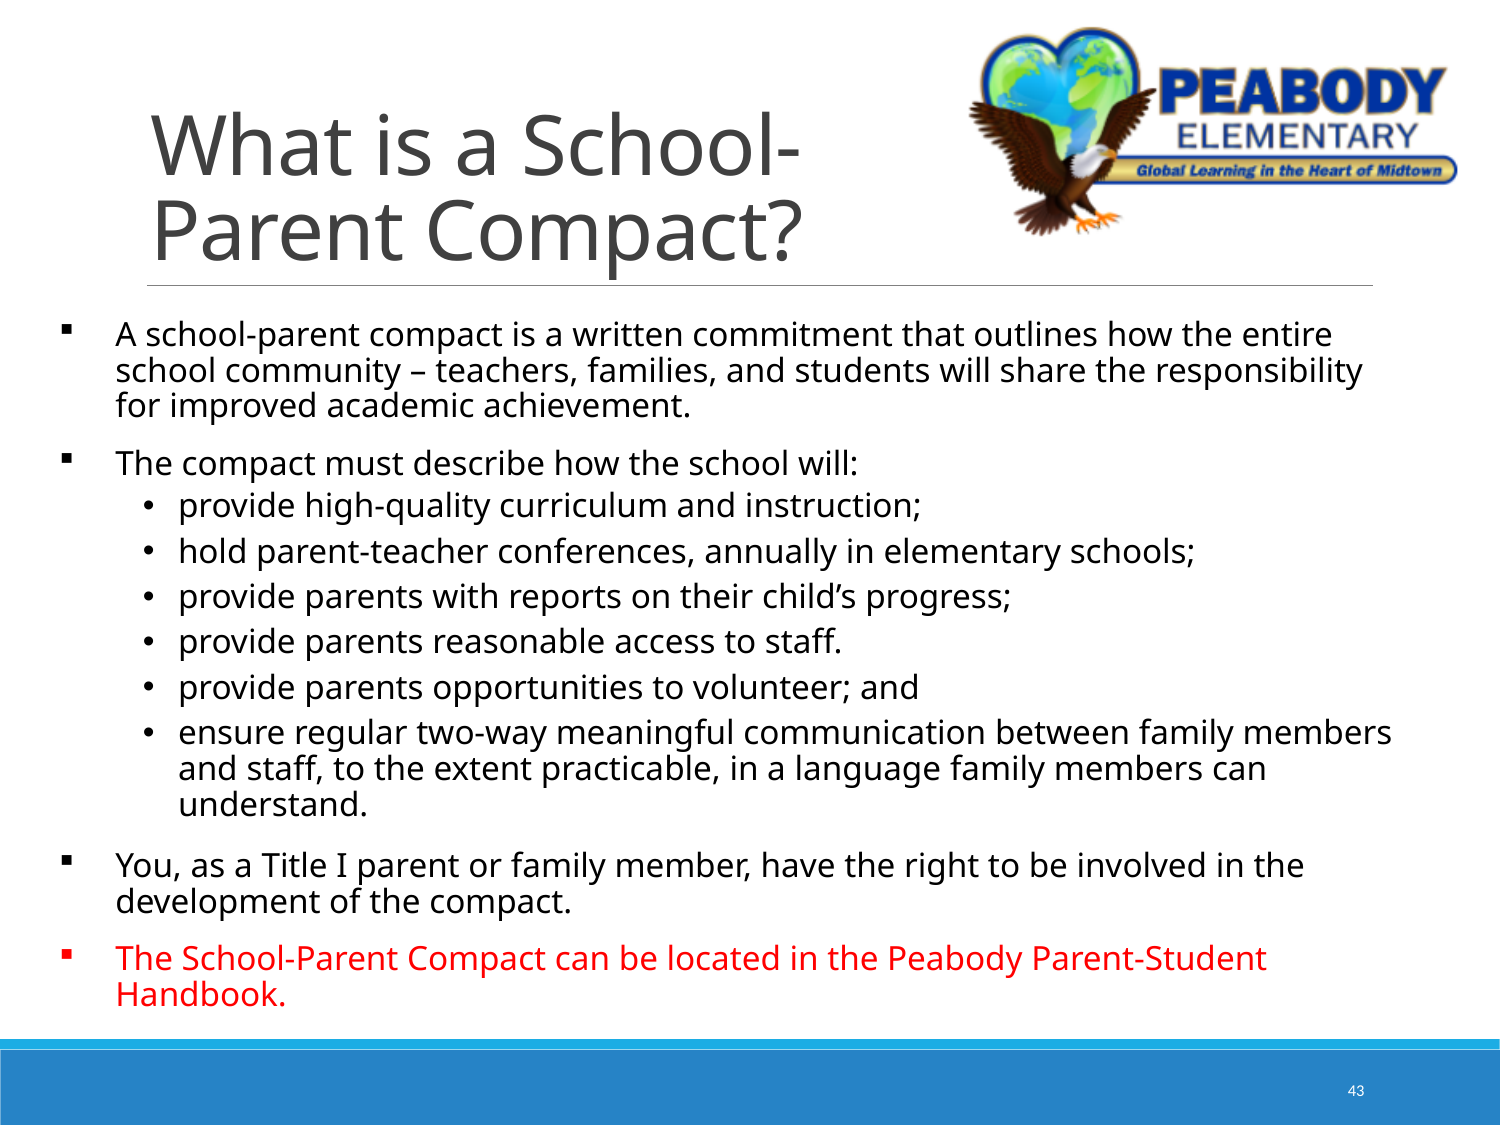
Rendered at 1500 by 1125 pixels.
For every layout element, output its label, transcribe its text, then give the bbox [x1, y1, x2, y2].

list A school-parent compact is a written commitment that outlines how the entire school community – teachers, families, and students will share the responsibility for improved academic achievement. The compact must describe how the school will: provide high-quality curriculum and instruction; hold parent-teacher conferences, annually in elementary schools; provide parents with reports on their child’s progress; provide parents reasonable access to staff. provide parents opportunities to volunteer; and ensure regular two-way meaningful communication between family members and staff, to the extent practicable, in a language family members can understand. You, as a Title I parent or family member, have the right to be involved in the development of the compact. The School-Parent Compact can be located in the Peabody Parent-Student Handbook. [59, 309, 1413, 1000]
title What is a School-Parent Compact? [135, 47, 1063, 285]
slide_number 43 [1218, 1059, 1380, 1120]
picture [950, 21, 1480, 238]
